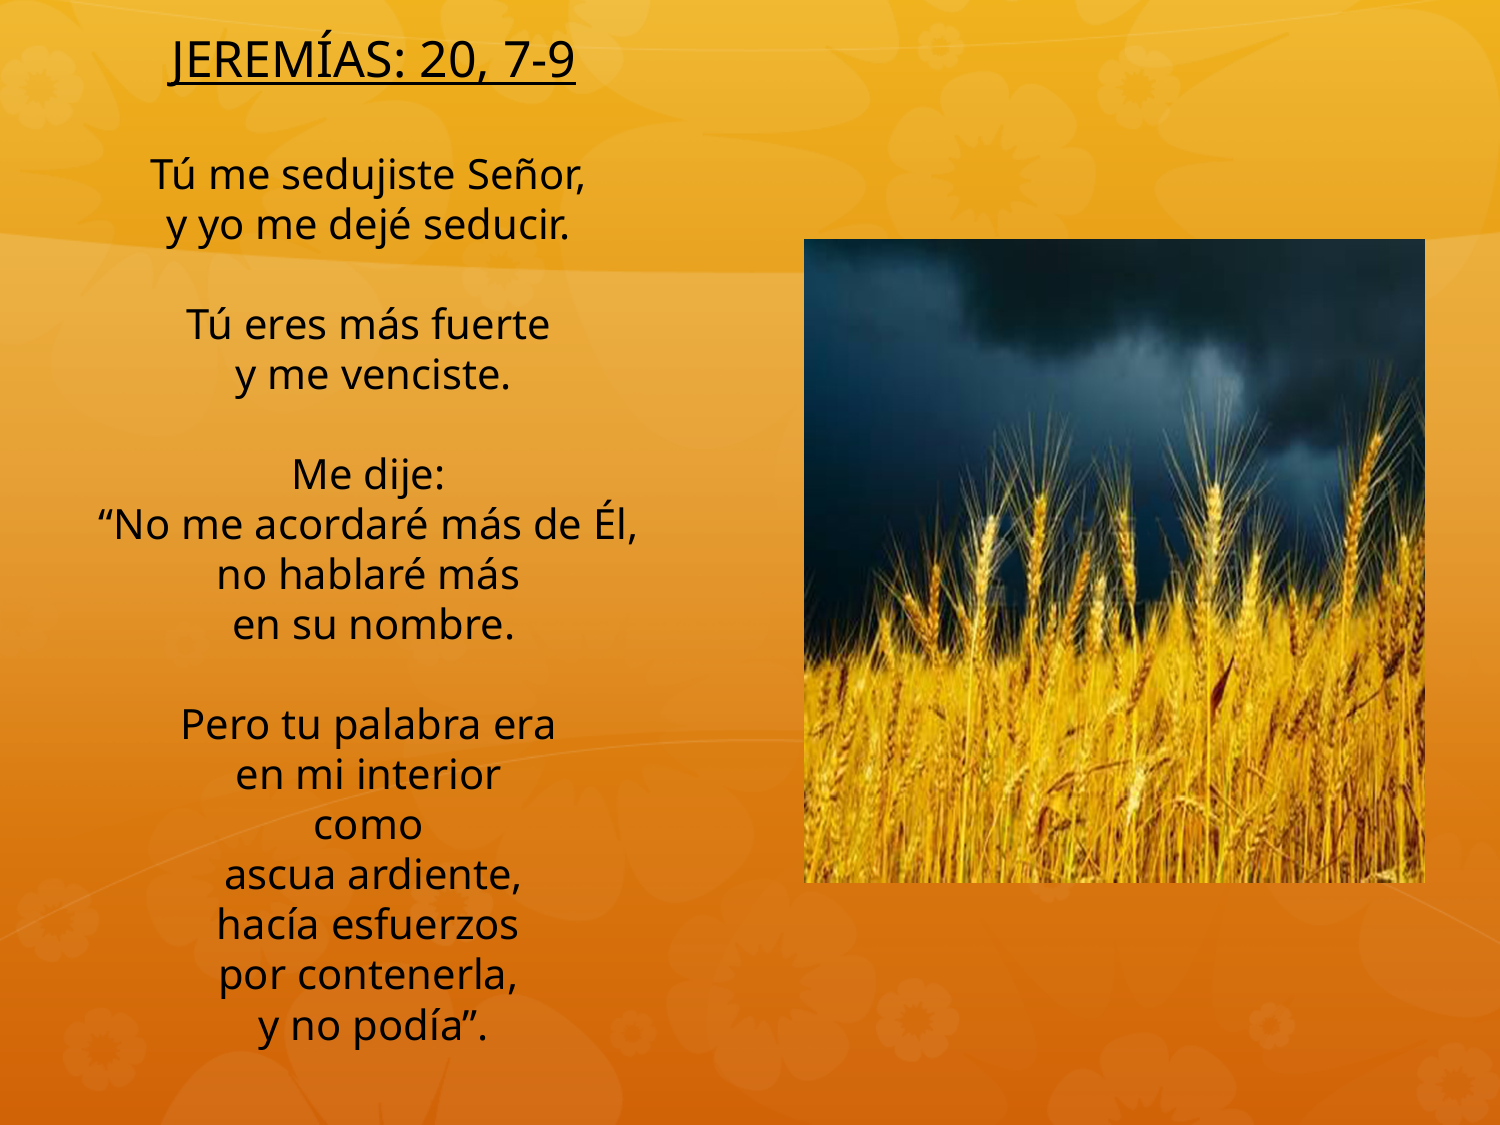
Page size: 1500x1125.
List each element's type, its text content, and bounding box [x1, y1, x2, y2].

picture [0, 0, 1500, 1125]
text_box JEREMÍAS: 20, 7-9 Tú me sedujiste Señor, y yo me dejé seducir. Tú eres más fuerte y me venciste. Me dije: “No me acordaré más de Él, no hablaré más en su nombre. Pero tu palabra era en mi interior como ascua ardiente, hacía esfuerzos por contenerla, y no podía”. [43, 20, 705, 1056]
